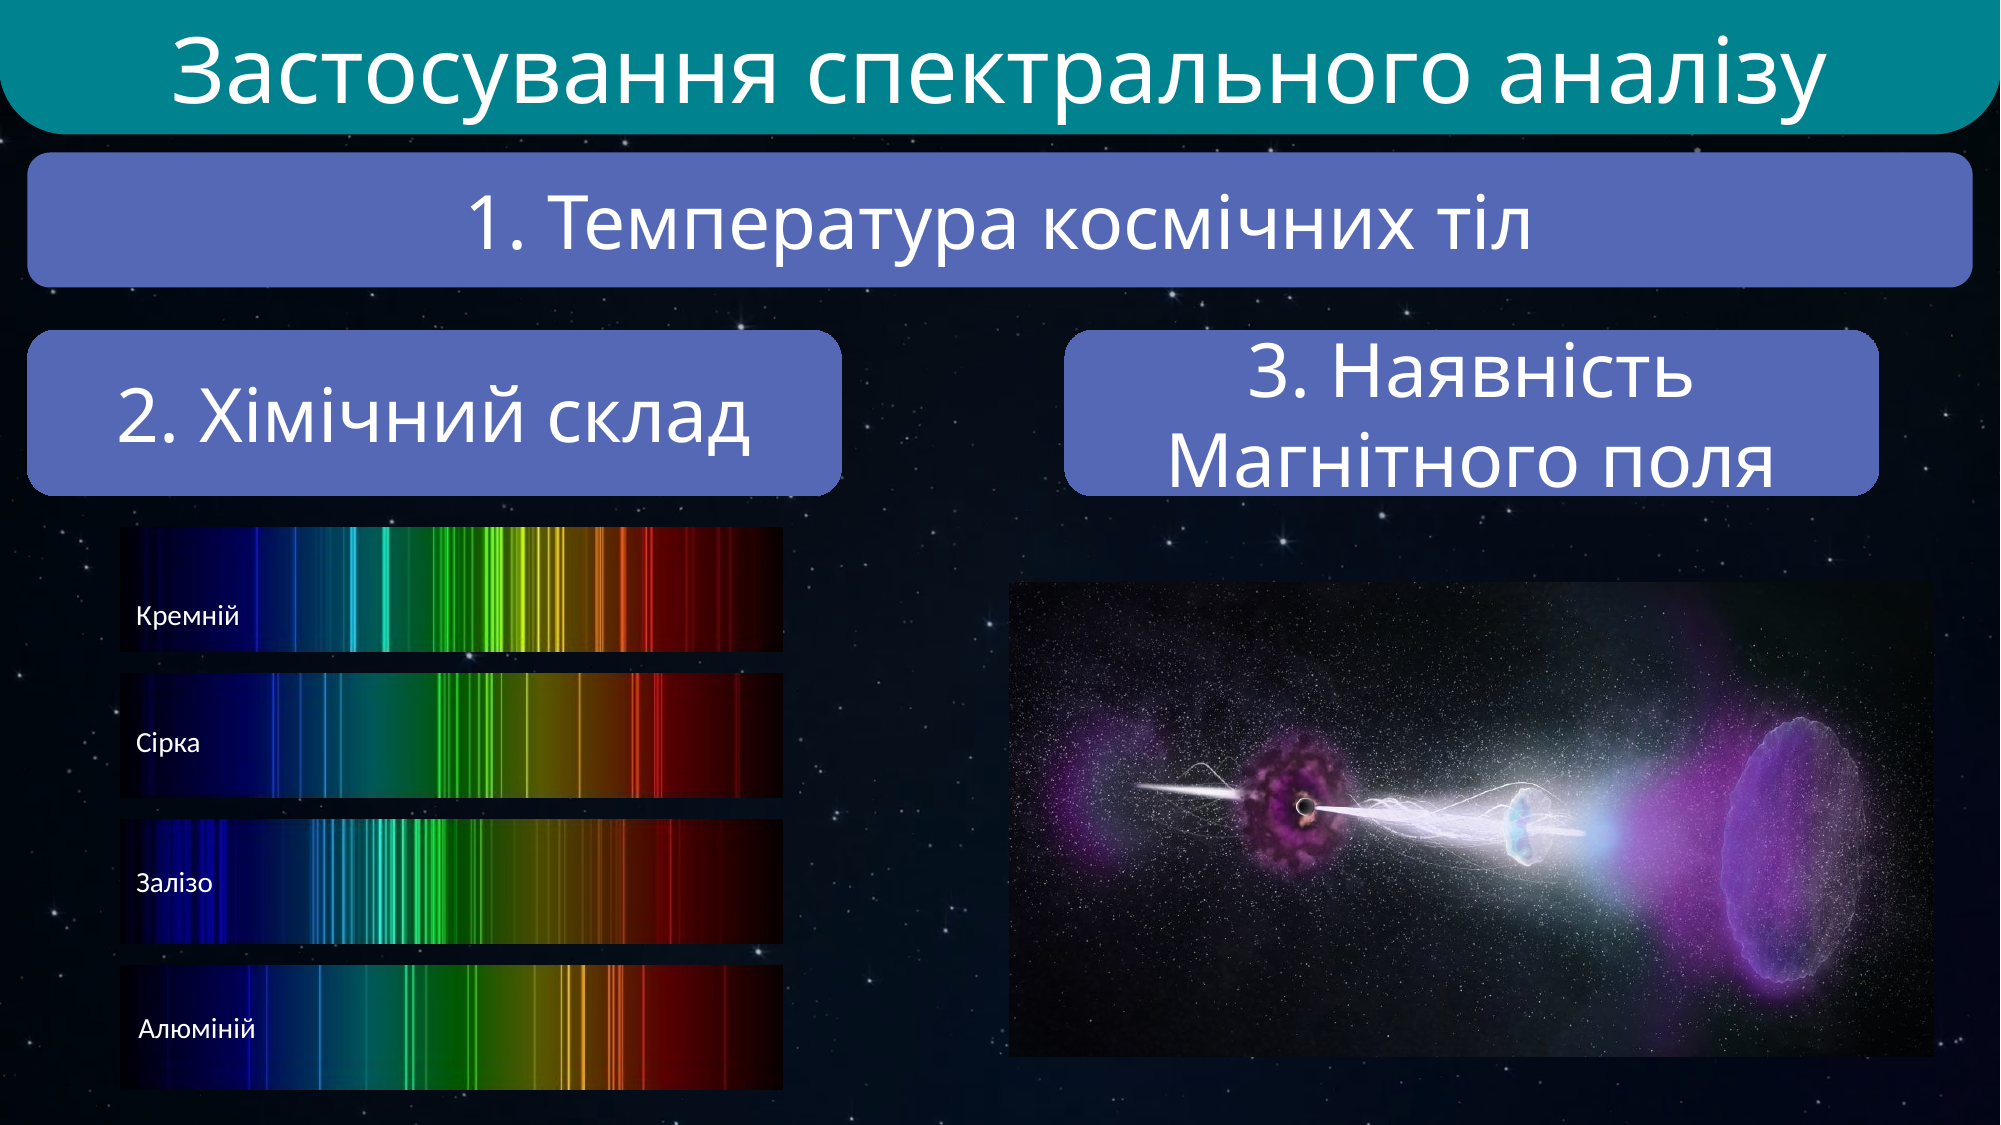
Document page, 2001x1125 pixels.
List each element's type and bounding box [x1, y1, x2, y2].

text_box [120, 527, 783, 1090]
picture [0, 0, 2001, 1125]
text_box [0, 0, 2000, 134]
